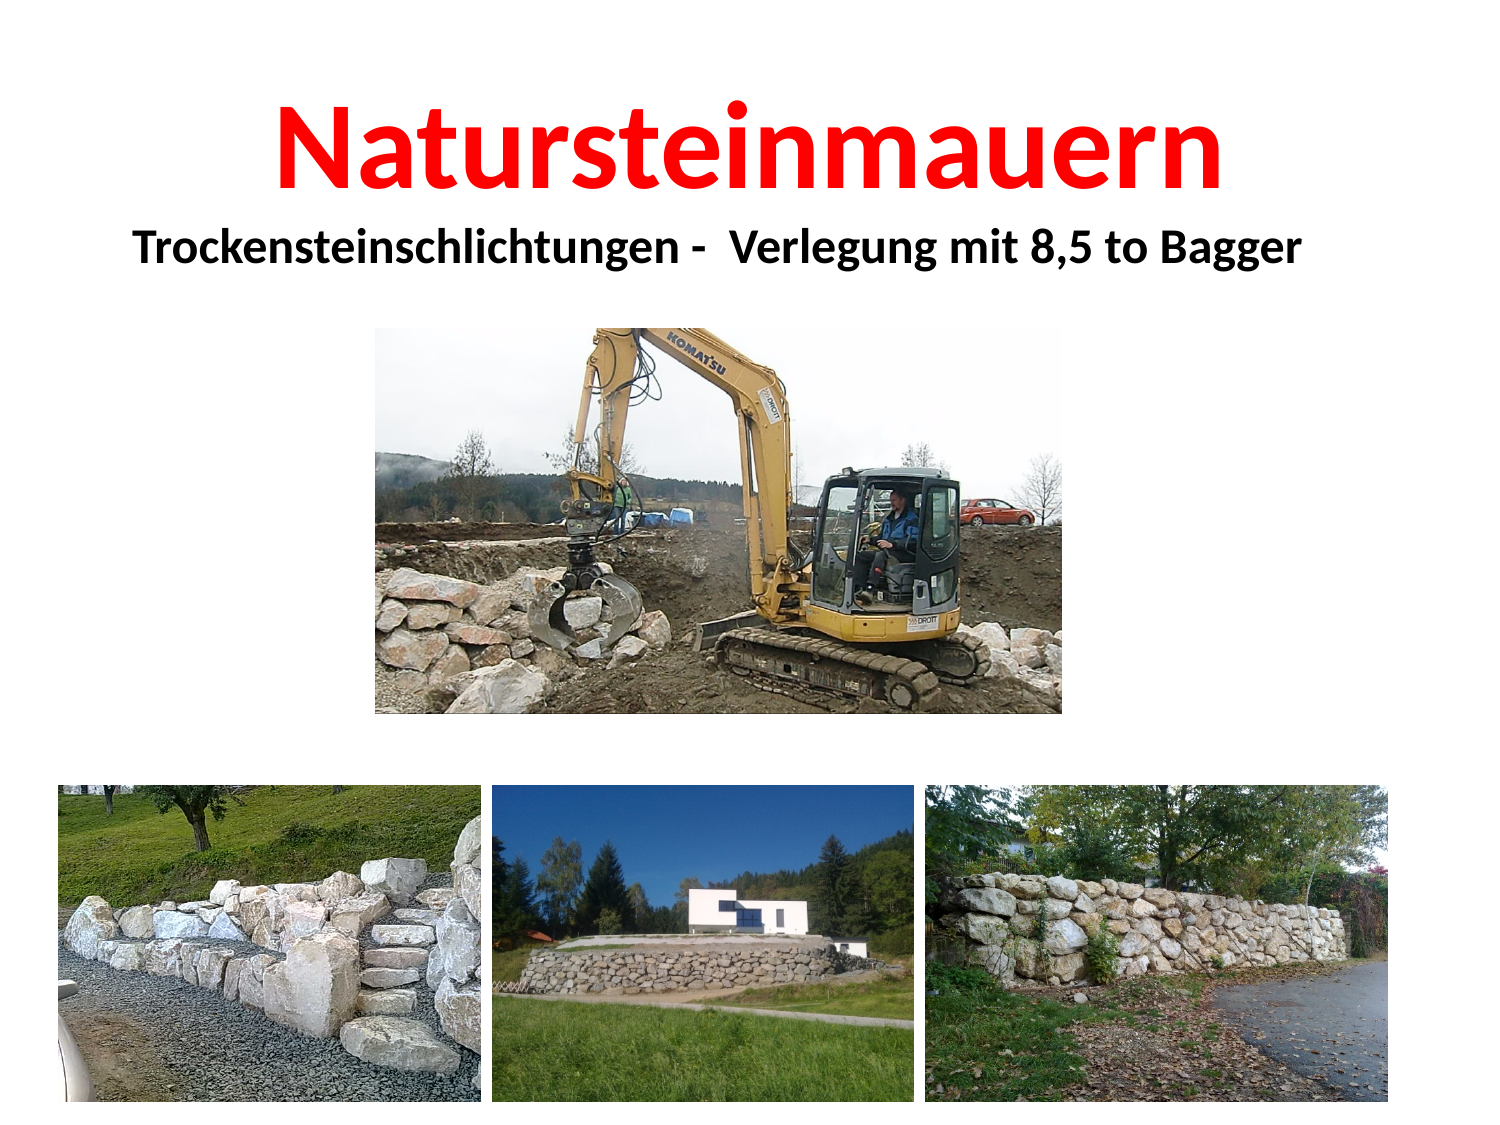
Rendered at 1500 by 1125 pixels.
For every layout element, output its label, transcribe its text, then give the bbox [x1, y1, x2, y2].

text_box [374, 327, 1063, 715]
picture [491, 784, 915, 1102]
list Trockensteinschlichtungen - Verlegung mit 8,5 to Bagger [117, 175, 1407, 281]
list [58, 784, 481, 1102]
title Natursteinmauern [75, 45, 1425, 233]
picture [925, 784, 1388, 1102]
